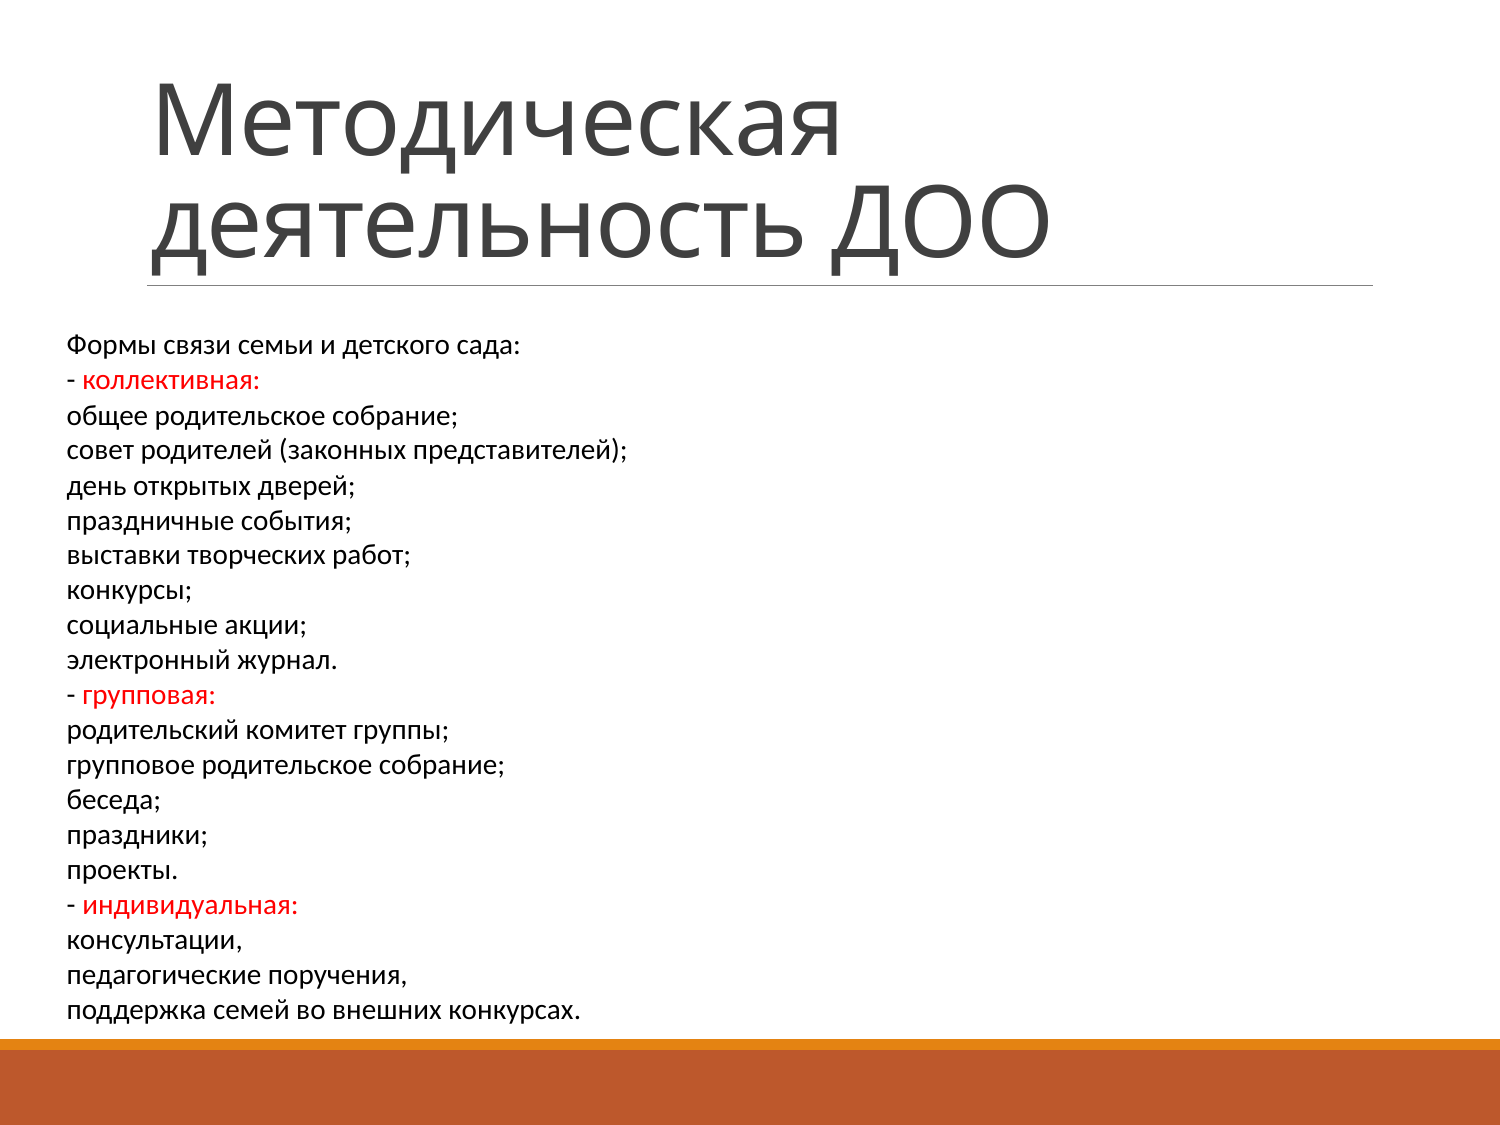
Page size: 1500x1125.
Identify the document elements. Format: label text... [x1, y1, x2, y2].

title Методическая деятельность ДОО [135, 47, 1373, 285]
text_box Формы связи семьи и детского сада: - коллективная: общее родительское собрание; совет родителей (законных представителей); день открытых дверей; праздничные события; выставки творческих работ; конкурсы; социальные акции; электронный журнал. - групповая: родительский комитет группы; групповое родительское собрание; беседа; праздники; проекты. - индивидуальная: консультации, педагогические поручения, поддержка семей во внешних конкурсах. [51, 318, 1456, 1113]
